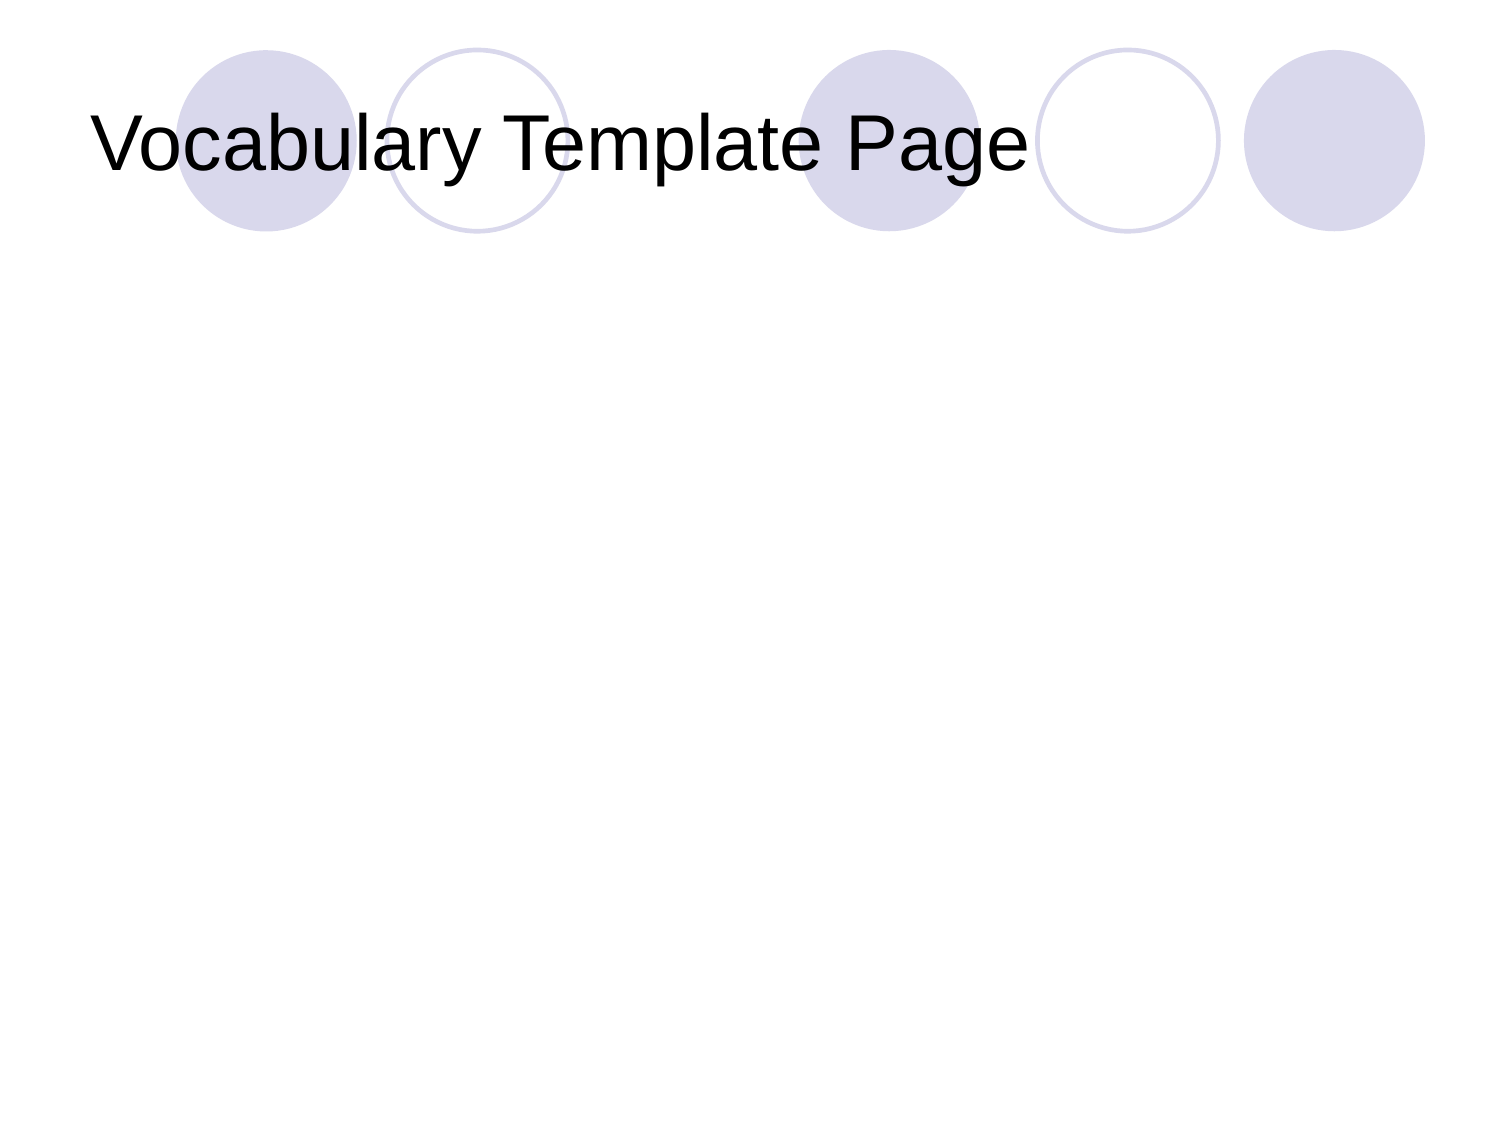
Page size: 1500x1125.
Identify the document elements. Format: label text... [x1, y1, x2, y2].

title Vocabulary Template Page [74, 44, 1426, 233]
